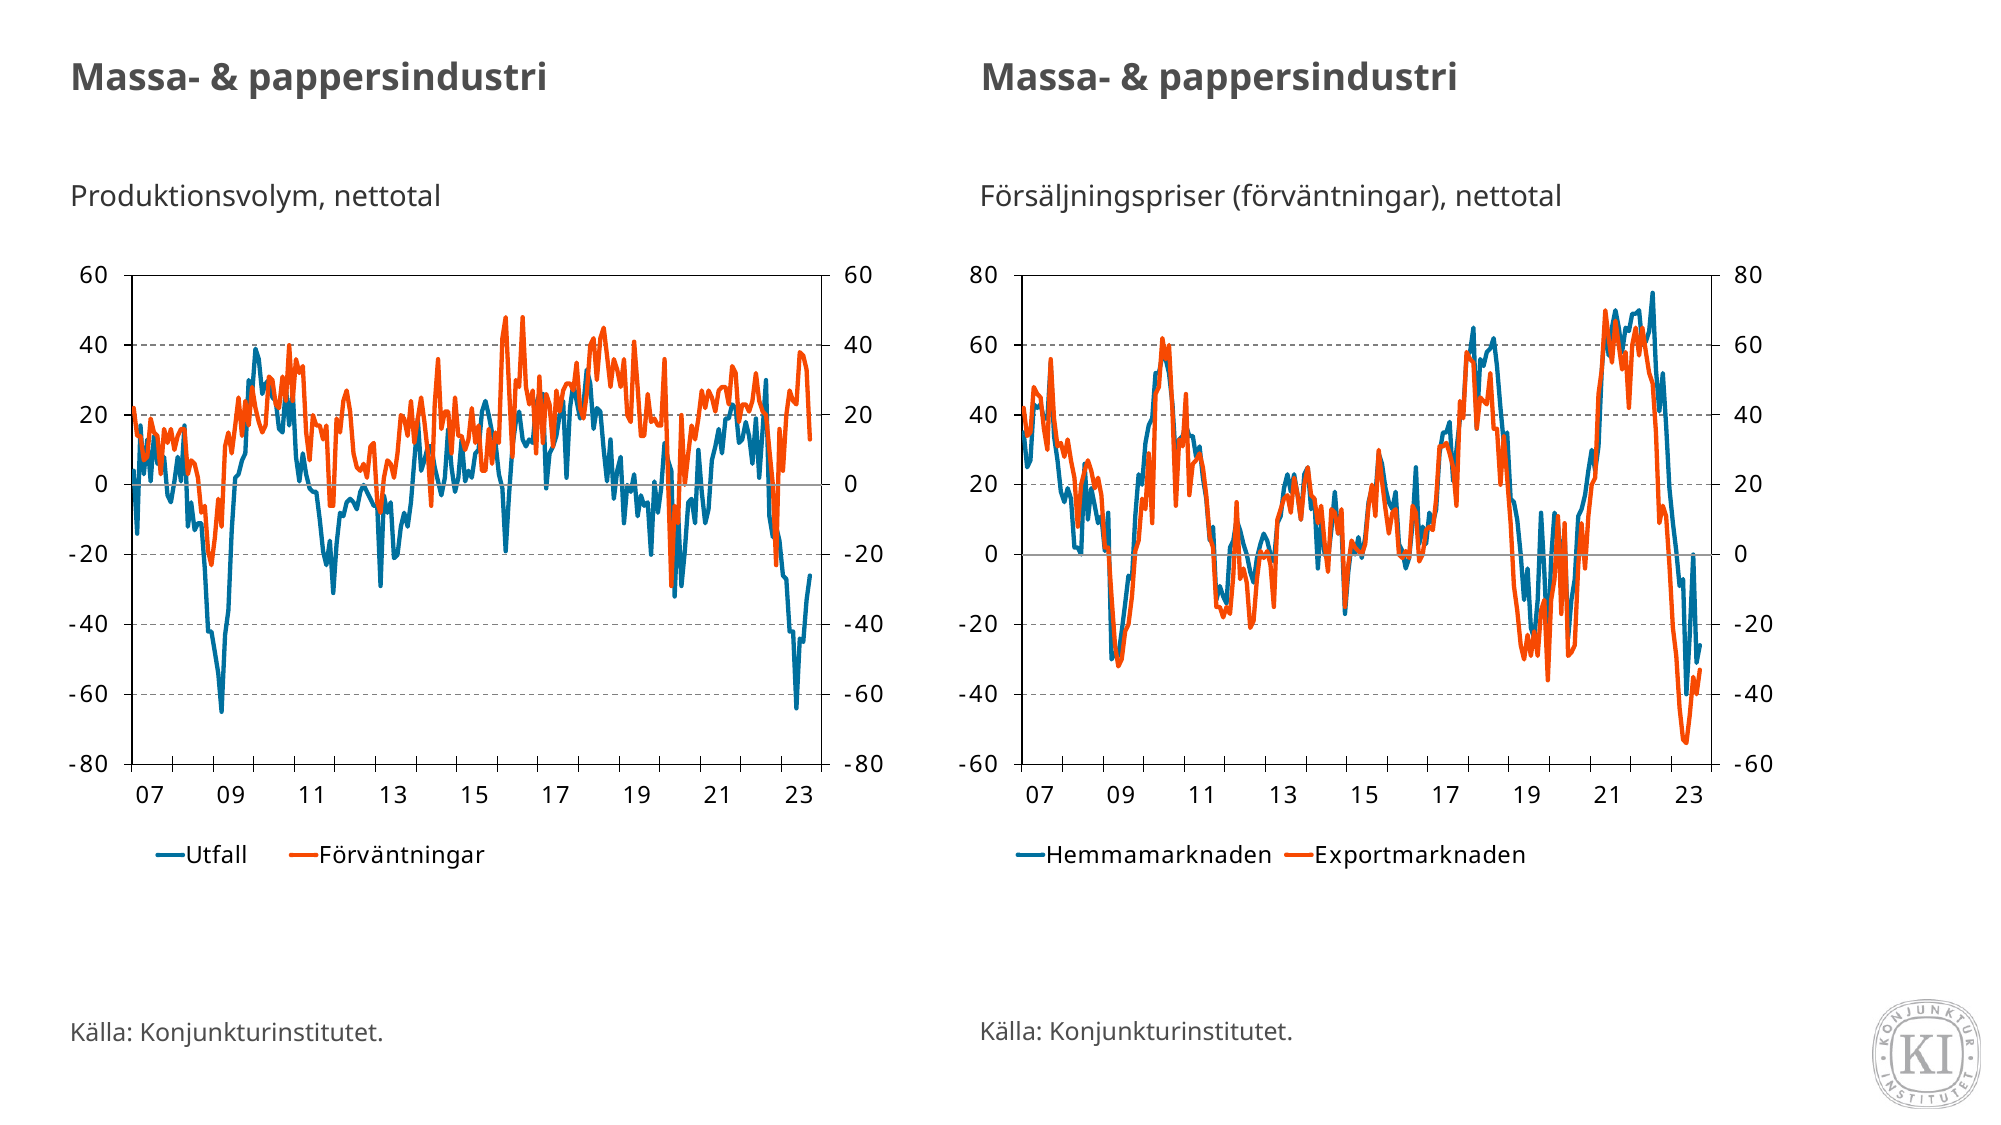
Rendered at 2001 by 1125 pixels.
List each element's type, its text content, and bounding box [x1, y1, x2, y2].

title Massa- & pappersindustri [55, 45, 938, 128]
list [51, 249, 939, 874]
list Produktionsvolym, nettotal [55, 137, 938, 220]
subtitle Källa: Konjunkturinstitutet. [55, 1008, 938, 1106]
picture [1872, 999, 1981, 1109]
list Försäljningspriser (förväntningar), nettotal [964, 137, 1848, 220]
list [941, 249, 1829, 874]
list Källa: Konjunkturinstitutet. [964, 1008, 1848, 1106]
list Massa- & pappersindustri [965, 45, 1849, 129]
